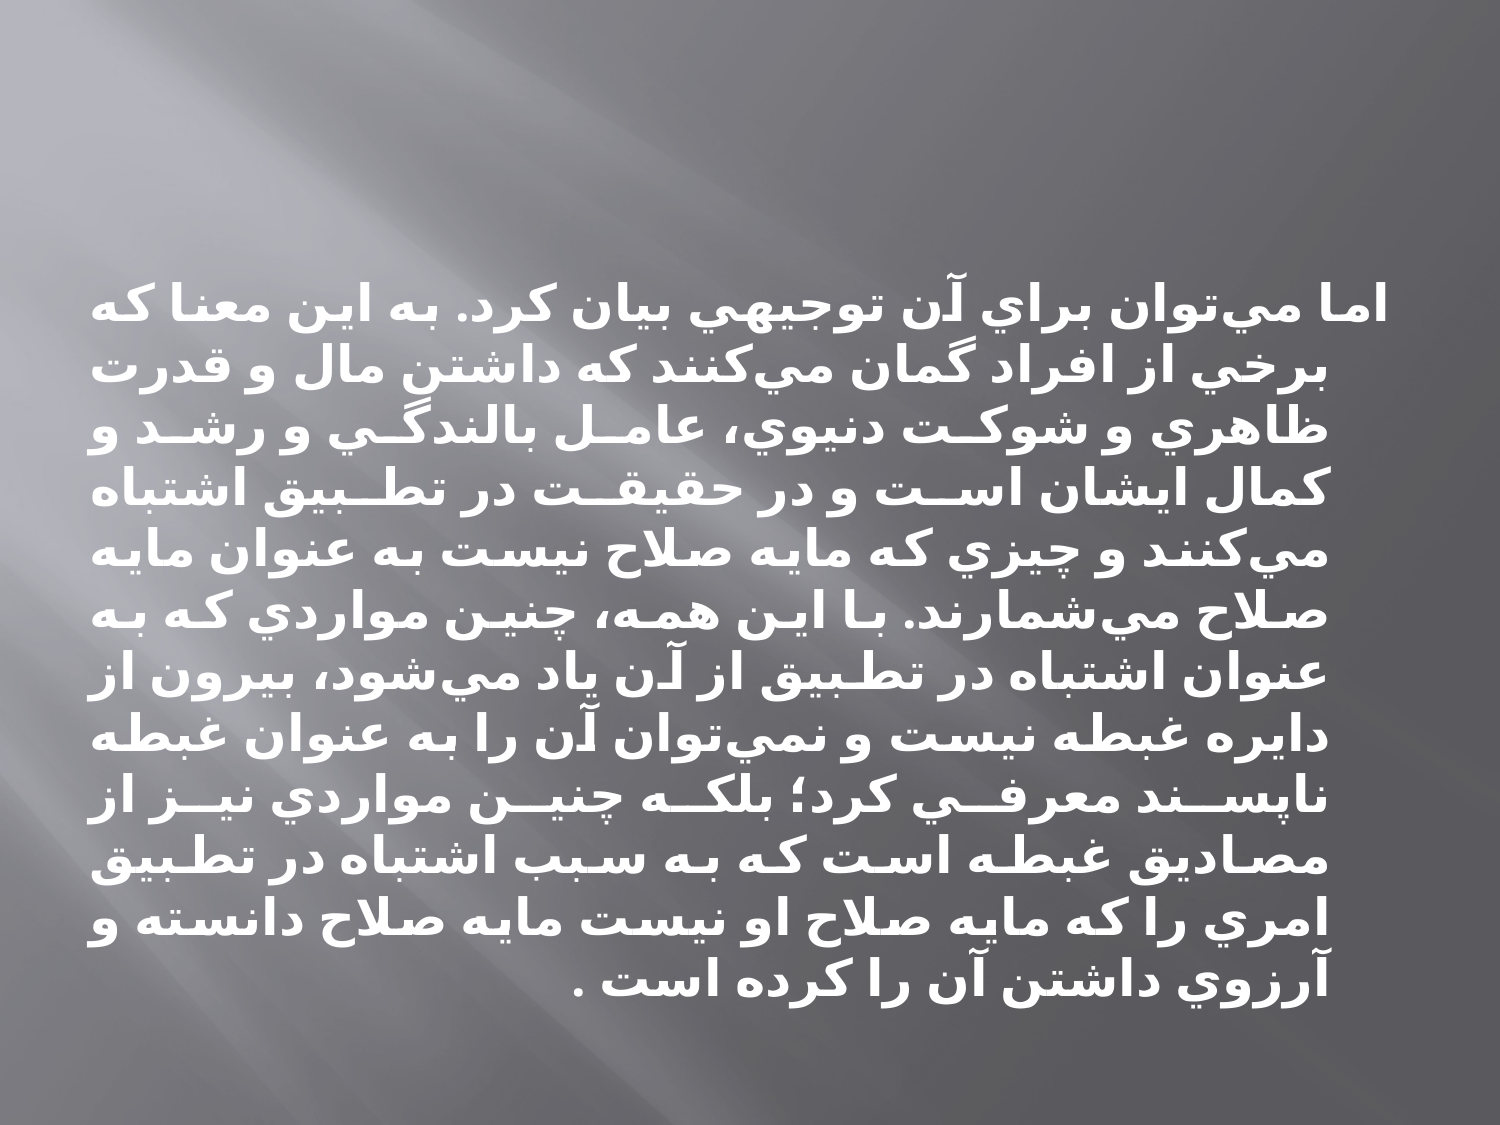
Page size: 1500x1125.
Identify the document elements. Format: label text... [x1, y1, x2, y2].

list اما مي‌توان براي آن توجيهي بيان كرد. به اين معنا كه برخي از افراد گمان مي‌كنند كه داشتن مال و قدرت ظاهري و شوكت دنيوي، عامل بالندگي و رشد و كمال ايشان است و در حقيقت در تطبيق اشتباه مي‌كنند و چيزي كه مايه صلاح نيست به عنوان مايه صلاح مي‌شمارند. با اين همه، چنين مواردي كه به عنوان اشتباه در تطبيق از آن ياد مي‌شود، بيرون از دايره غبطه نيست و نمي‌توان آن را به عنوان غبطه ناپسند معرفي كرد؛ بلكه چنين مواردي نيز از مصاديق غبطه است كه به سبب اشتباه در تطبيق امري را كه مايه صلاح او نيست مايه صلاح دانسته و آرزوي داشتن آن را كرده است . [75, 262, 1425, 1035]
